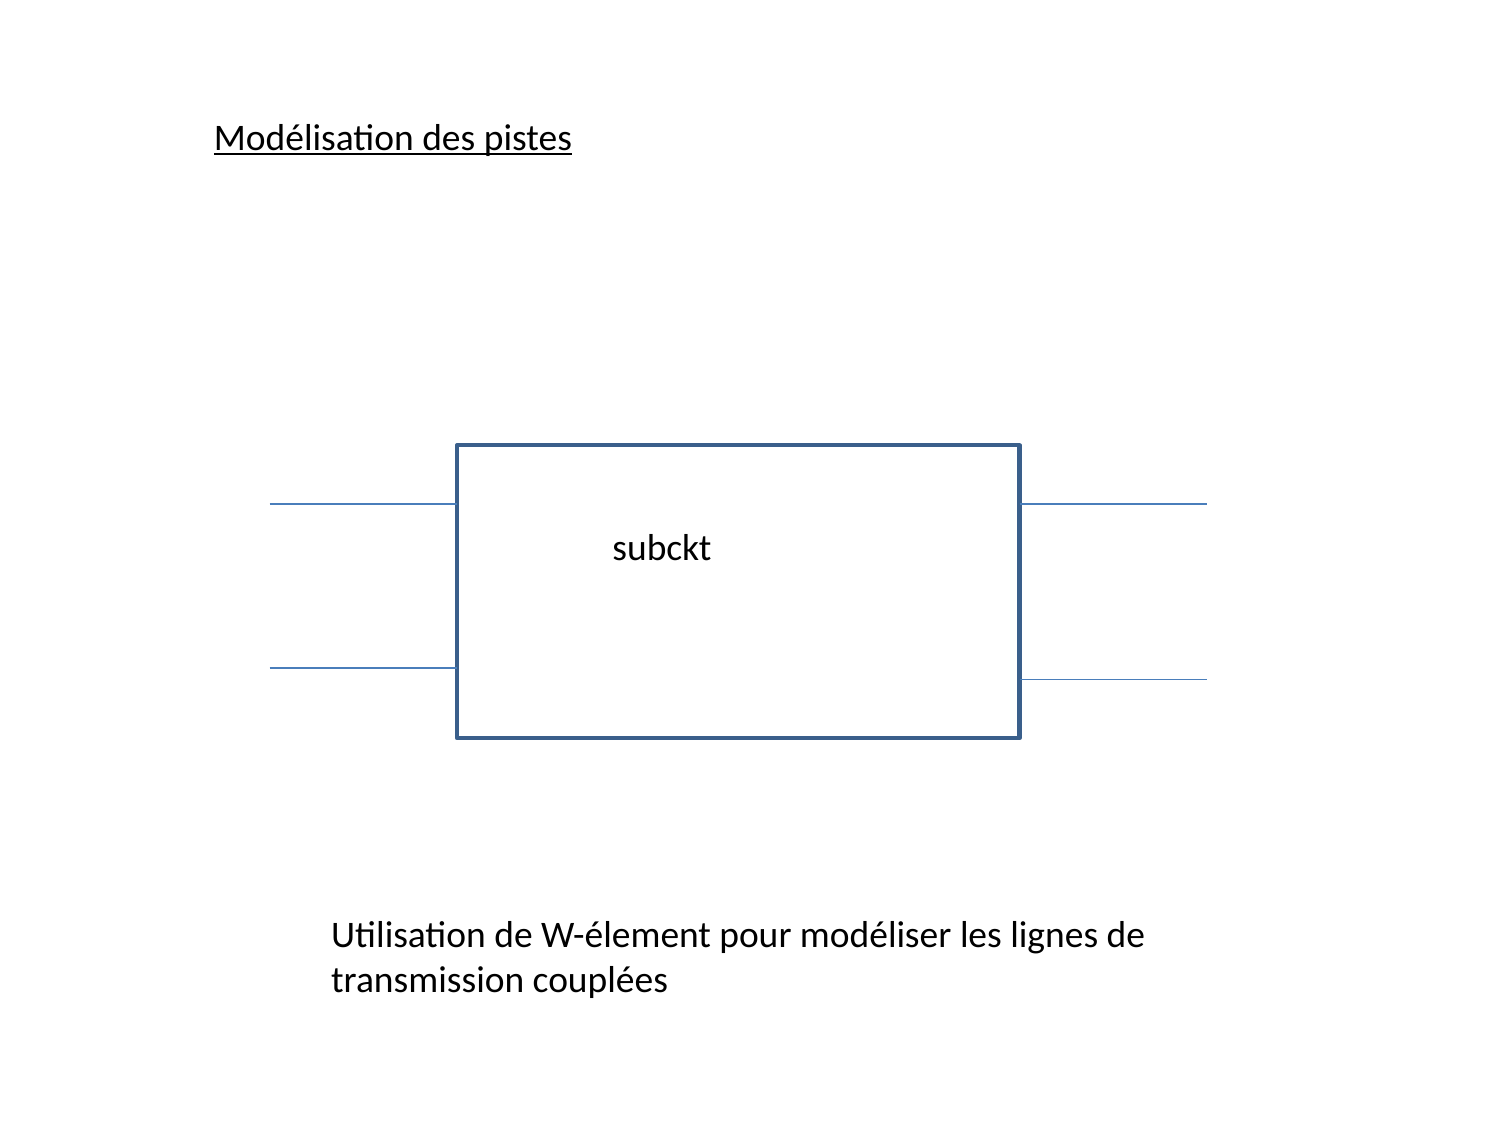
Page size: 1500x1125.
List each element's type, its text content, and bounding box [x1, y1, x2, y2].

text_box Modélisation des pistes [199, 105, 926, 166]
text_box subckt [597, 515, 961, 576]
text_box Utilisation de W-élement pour modéliser les lignes de transmission couplées [316, 902, 1360, 1008]
text_box [455, 443, 1022, 740]
